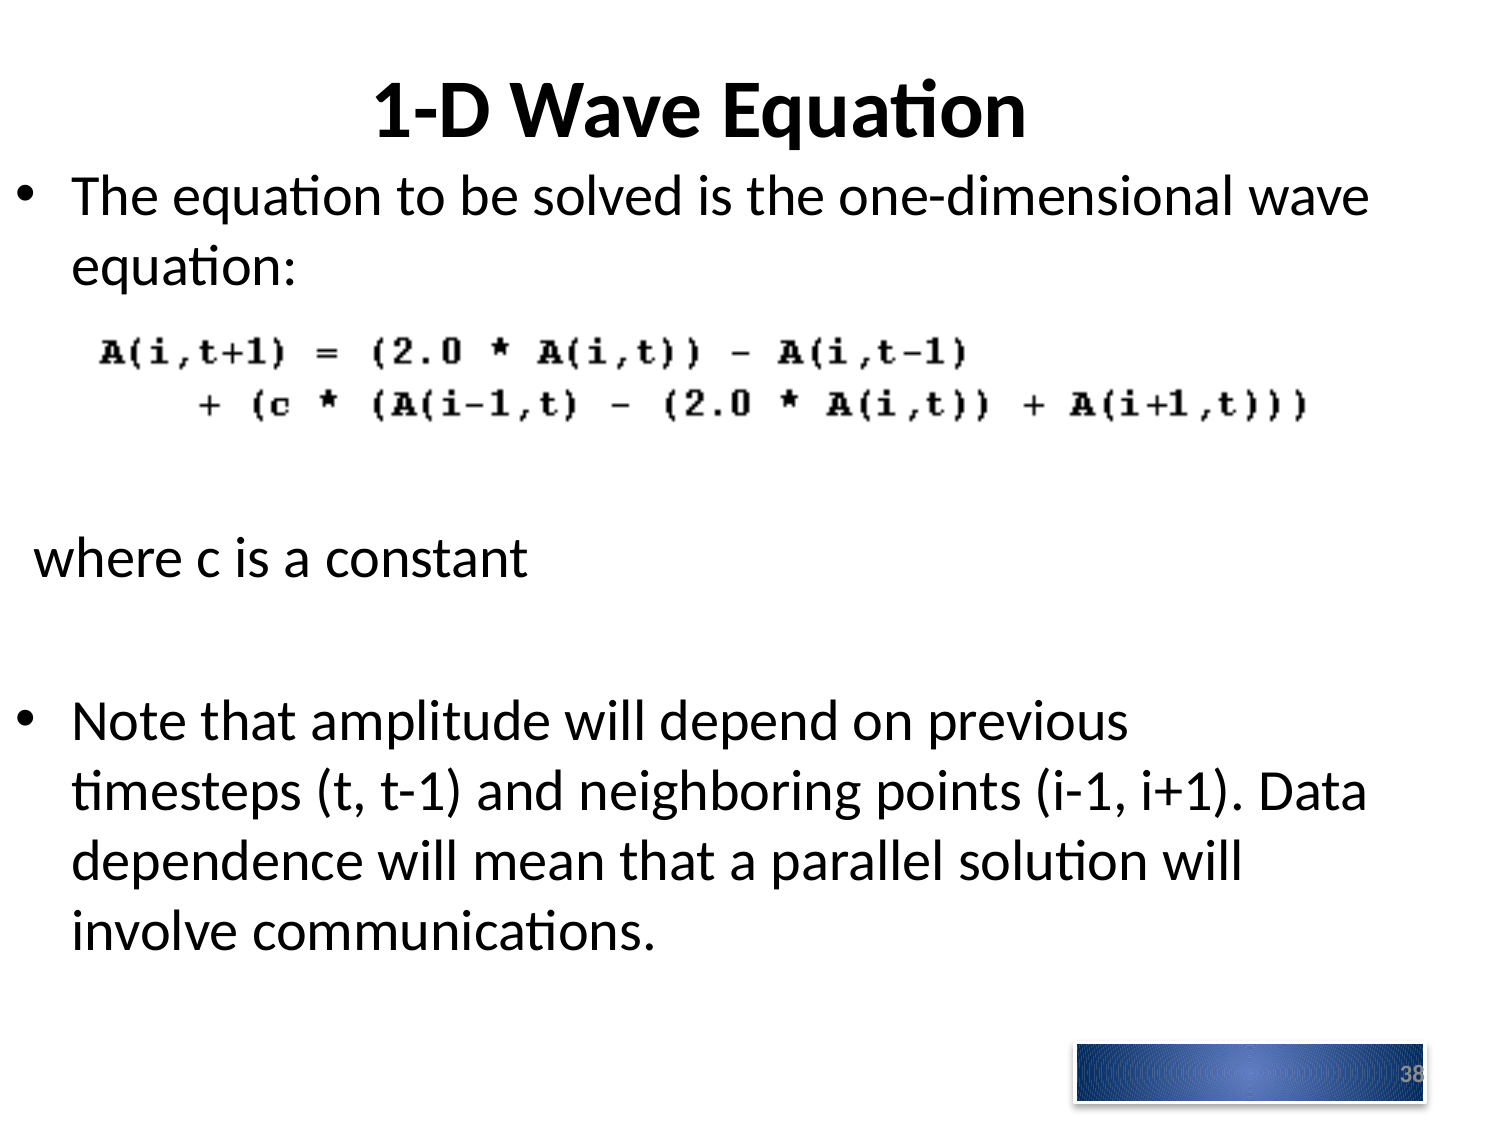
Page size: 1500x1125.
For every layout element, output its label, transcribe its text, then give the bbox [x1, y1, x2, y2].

list The equation to be solved is the one-dimensional wave equation: where c is a constant Note that amplitude will depend on previous timesteps (t, t-1) and neighboring points (i-1, i+1). Data dependence will mean that a parallel solution will involve communications. [0, 149, 1388, 1013]
slide_number 38 [1074, 1042, 1426, 1103]
picture [62, 324, 1339, 455]
title 1-D Wave Equation [75, 45, 1325, 149]
